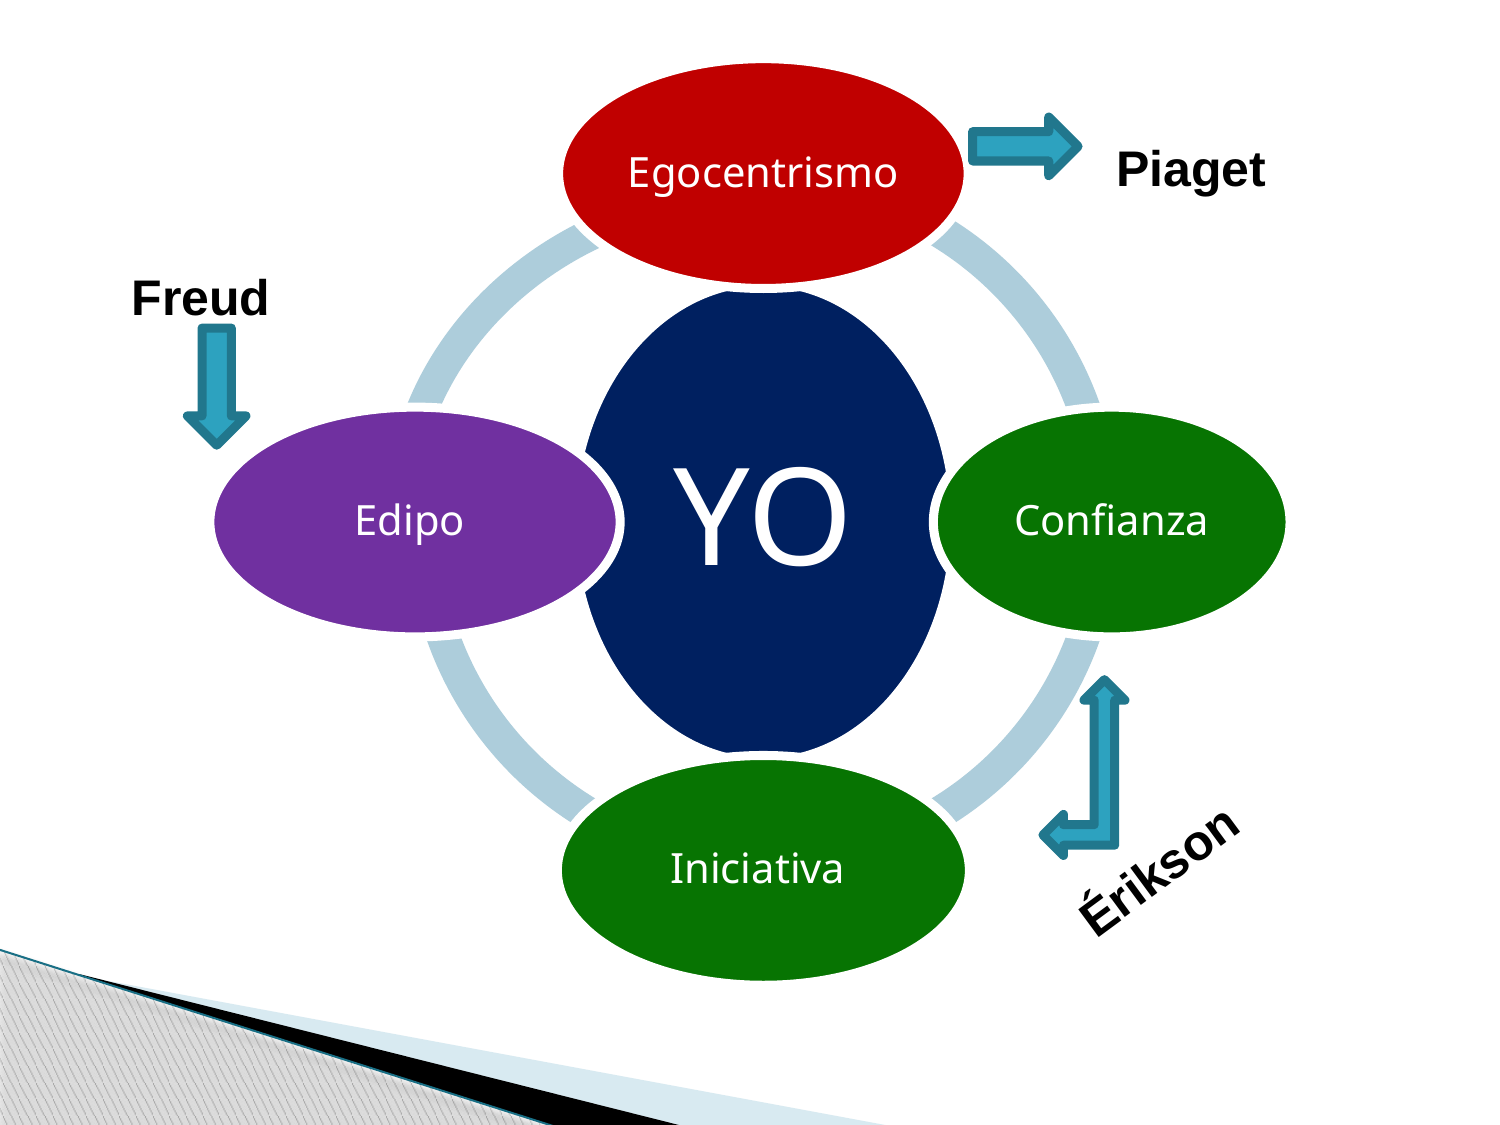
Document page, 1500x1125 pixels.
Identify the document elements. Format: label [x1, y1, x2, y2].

list [74, 58, 1426, 986]
